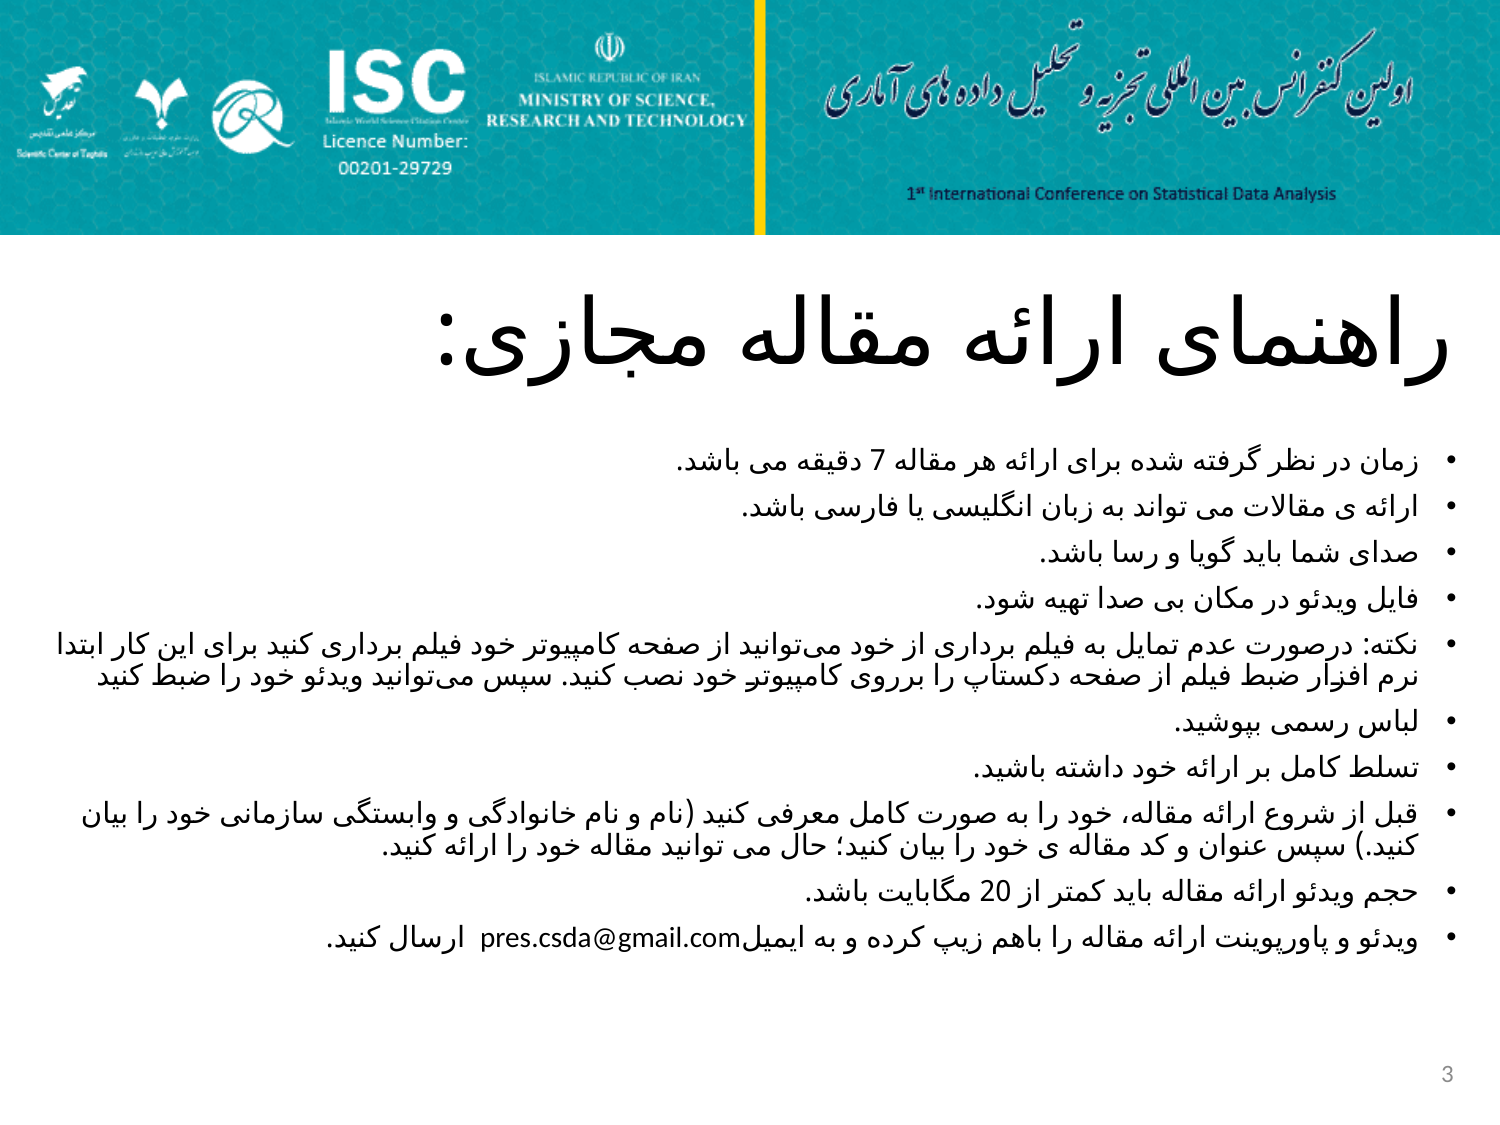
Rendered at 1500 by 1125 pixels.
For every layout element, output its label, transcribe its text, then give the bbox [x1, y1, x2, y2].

title راهنمای ارائه مقاله مجازی: [40, 253, 1469, 417]
picture [0, 0, 1500, 235]
list زمان در نظر گرفته شده برای ارائه هر مقاله 7 دقیقه می باشد. ارائه ی مقالات می تواند به زبان انگلیسی یا فارسی باشد. صدای شما باید گویا و رسا باشد. فایل ویدئو در مکان بی صدا تهیه شود. نکته: درصورت عدم تمایل به فیلم برداری از خود می‌توانید از صفحه کامپیوتر خود فیلم برداری کنید برای این کار ابتدا نرم افزار ضبط فیلم از صفحه دکستاپ را برروی کامپیوتر خود نصب کنید. سپس می‌توانید ویدئو خود را ضبط کنید لباس رسمی بپوشید. تسلط کامل بر ارائه خود داشته باشید. قبل از شروع ارائه مقاله، خود را به صورت کامل معرفی کنید (نام و نام خانوادگی و وابستگی سازمانی خود را بیان کنید.) سپس عنوان و کد مقاله ی خود را بیان کنید؛ حال می توانید مقاله خود را ارائه کنید. حجم ویدئو ارائه مقاله باید کمتر از 20 مگابایت باشد. ویدئو و پاورپوینت ارائه مقاله را باهم زیپ کرده و به ایمیلpres.csda@gmail.com ارسال کنید. [40, 437, 1469, 997]
slide_number 3 [1059, 1042, 1469, 1103]
